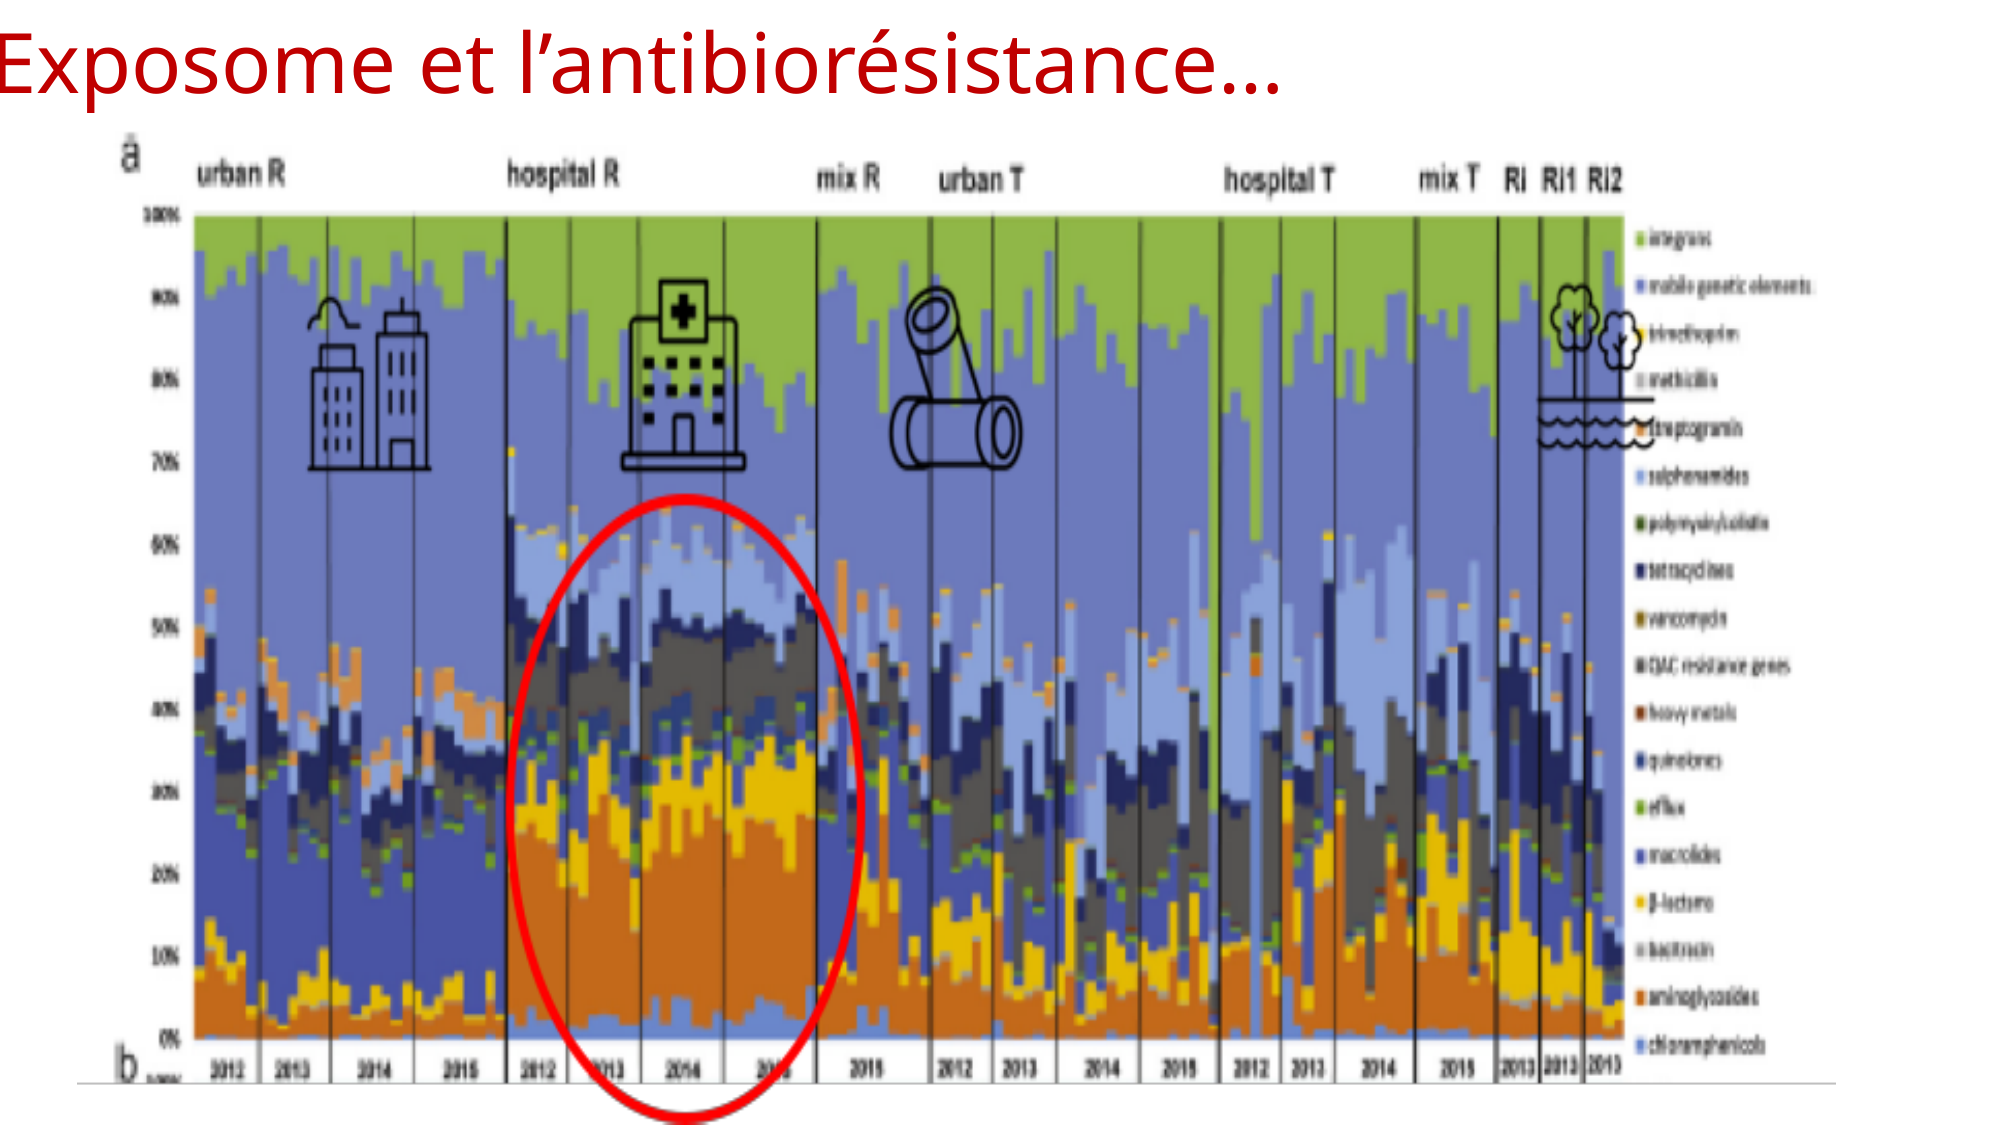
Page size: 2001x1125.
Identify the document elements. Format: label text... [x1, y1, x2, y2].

text_box Exposome et l’antibiorésistance… [0, 2, 1300, 118]
picture [77, 90, 1836, 1125]
